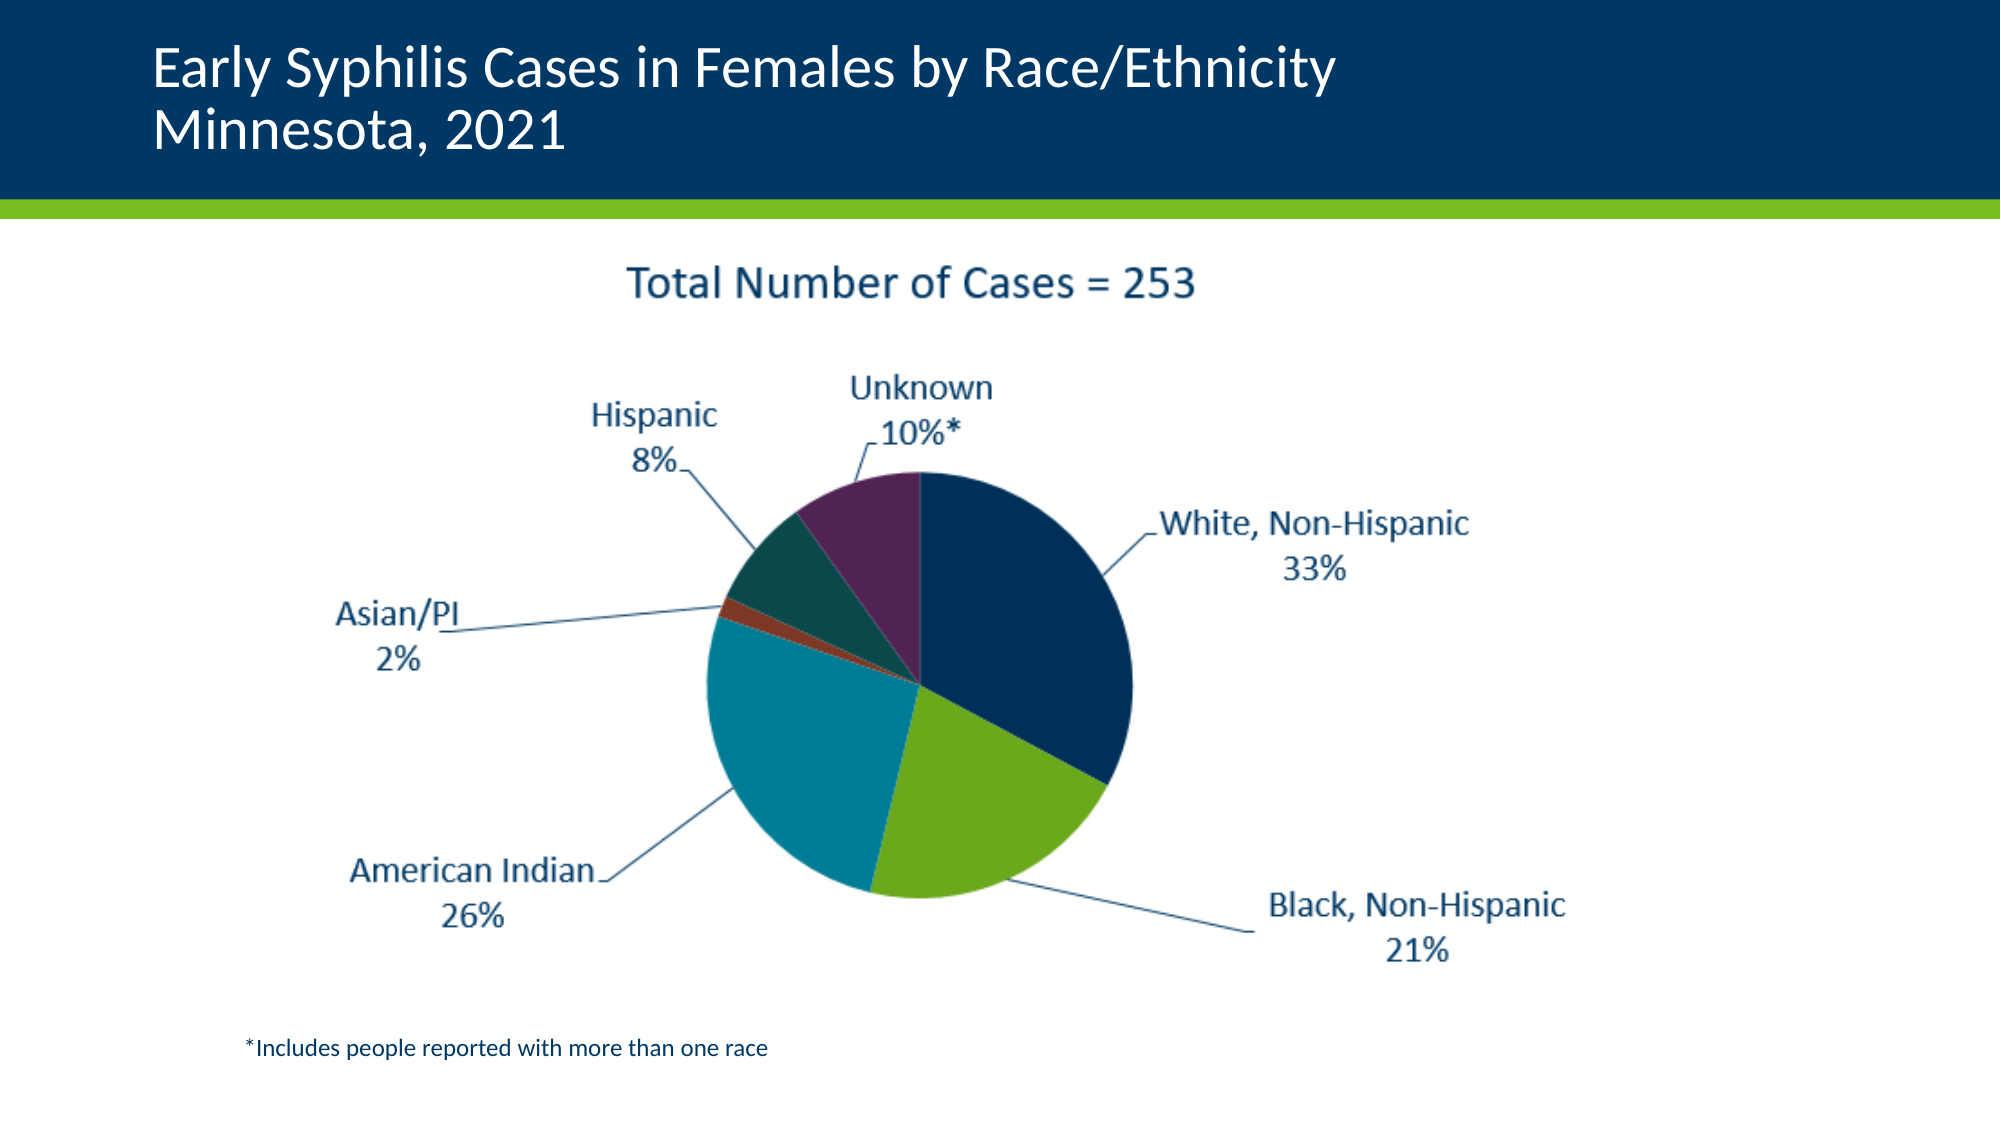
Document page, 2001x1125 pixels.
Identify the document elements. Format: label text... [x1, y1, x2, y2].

title Early Syphilis Cases in Females by Race/Ethnicity Minnesota, 2021 [137, 24, 1863, 175]
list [297, 246, 1581, 1010]
text_box *Includes people reported with more than one race [228, 1008, 1000, 1069]
